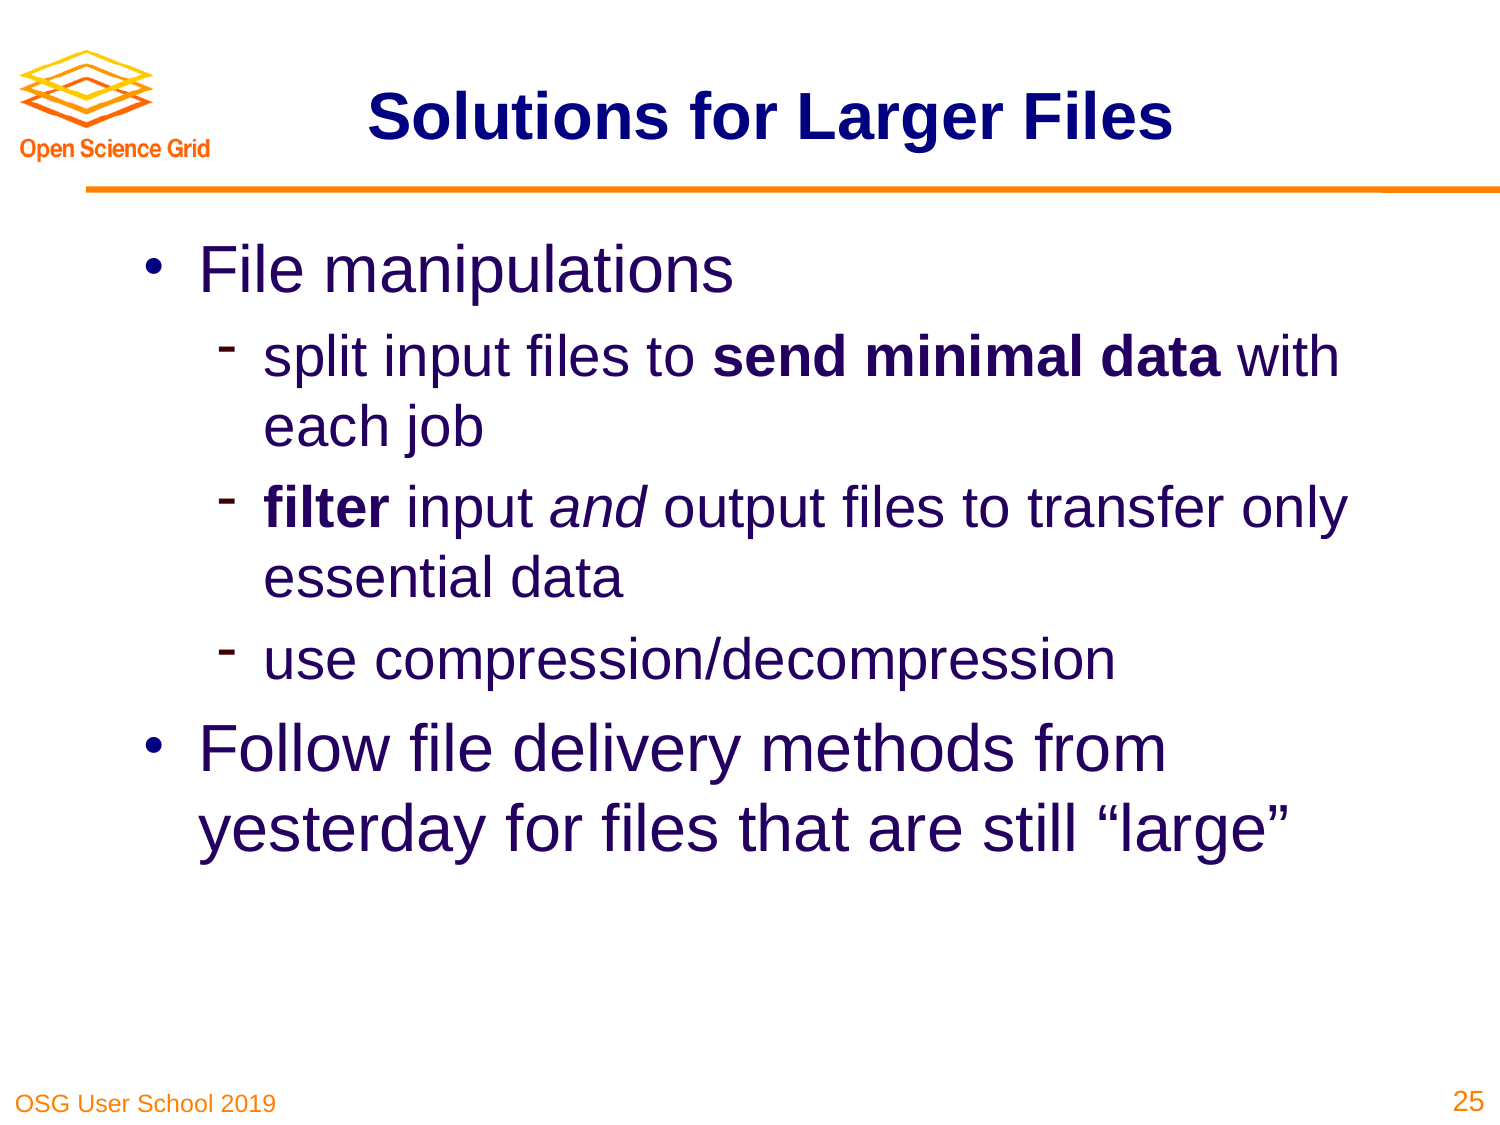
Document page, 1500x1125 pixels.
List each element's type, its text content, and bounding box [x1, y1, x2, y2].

list File manipulations split input files to send minimal data with each job filter input and output files to transfer only essential data use compression/decompression Follow file delivery methods from yesterday for files that are still “large” [127, 218, 1463, 1019]
slide_number 25 [1430, 1049, 1500, 1125]
picture [0, 27, 201, 179]
title Solutions for Larger Files [201, 18, 1342, 207]
